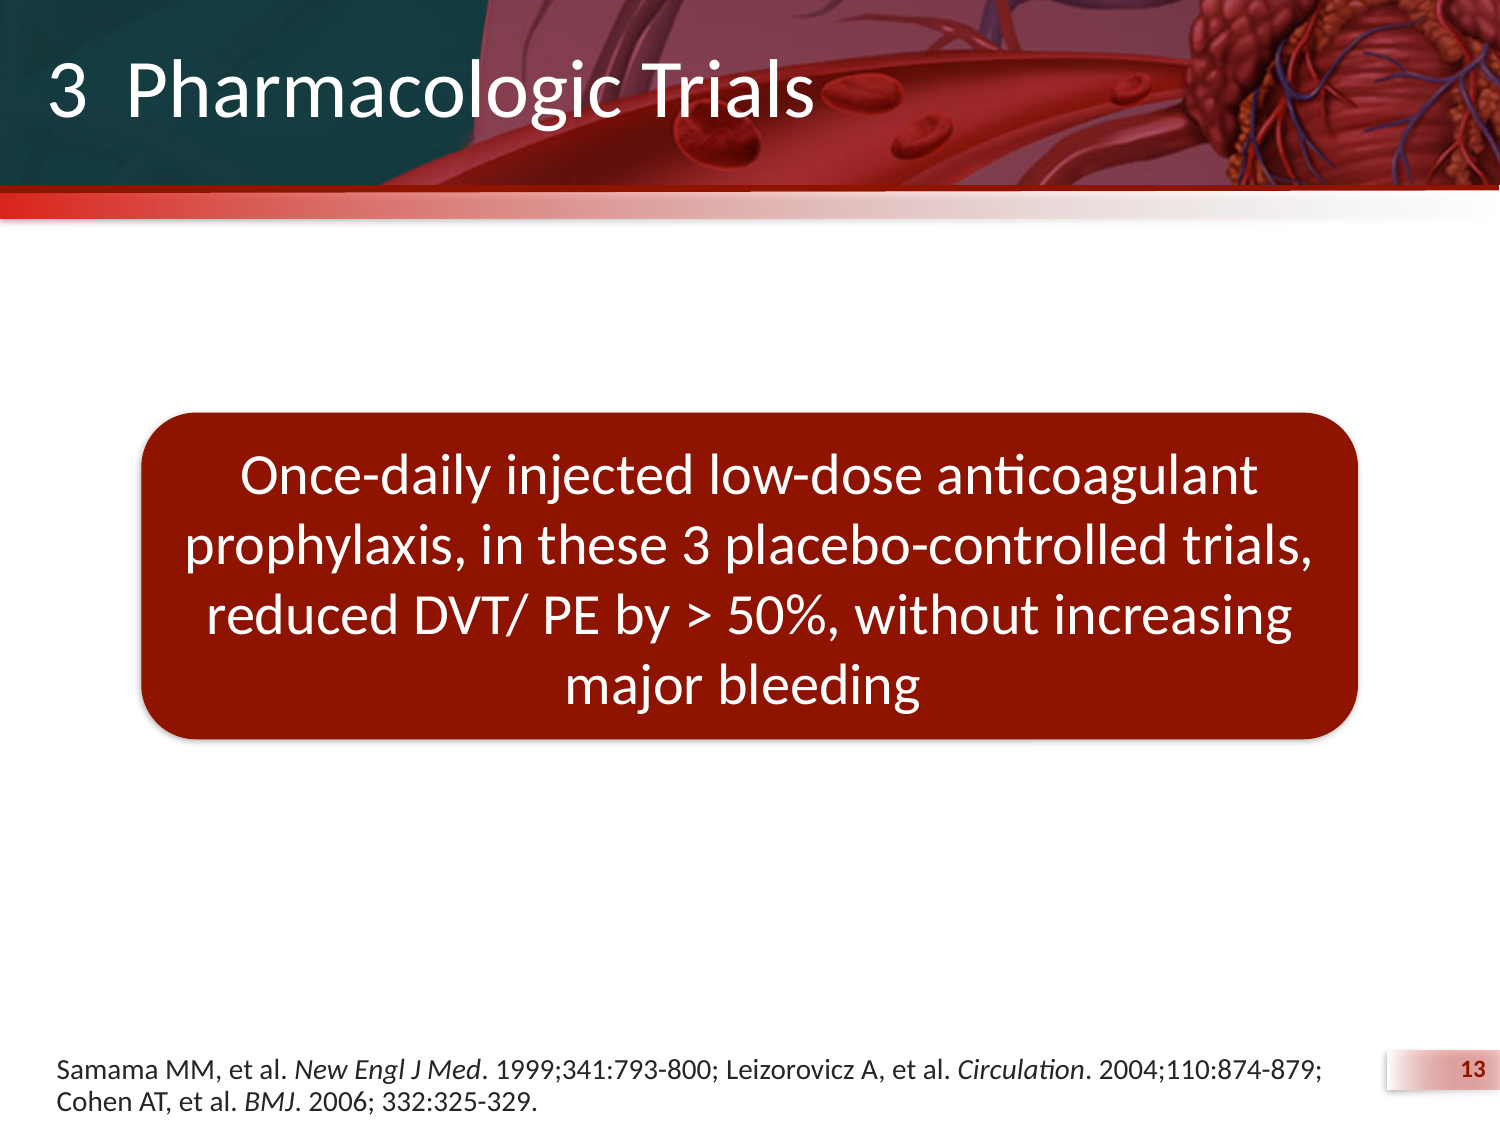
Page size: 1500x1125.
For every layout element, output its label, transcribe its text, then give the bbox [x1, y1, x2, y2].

list Samama MM, et al. New Engl J Med. 1999;341:793-800; Leizorovicz A, et al. Circulation. 2004;110:874-879; Cohen AT, et al. BMJ. 2006; 332:325-329. [41, 1010, 1500, 1125]
text_box Once-daily injected low-dose anticoagulant prophylaxis, in these 3 placebo-controlled trials, reduced DVT/ PE by > 50%, without increasing major bleeding [140, 411, 1359, 741]
title 3 Pharmacologic Trials [31, 12, 1469, 177]
picture [0, 0, 1500, 185]
